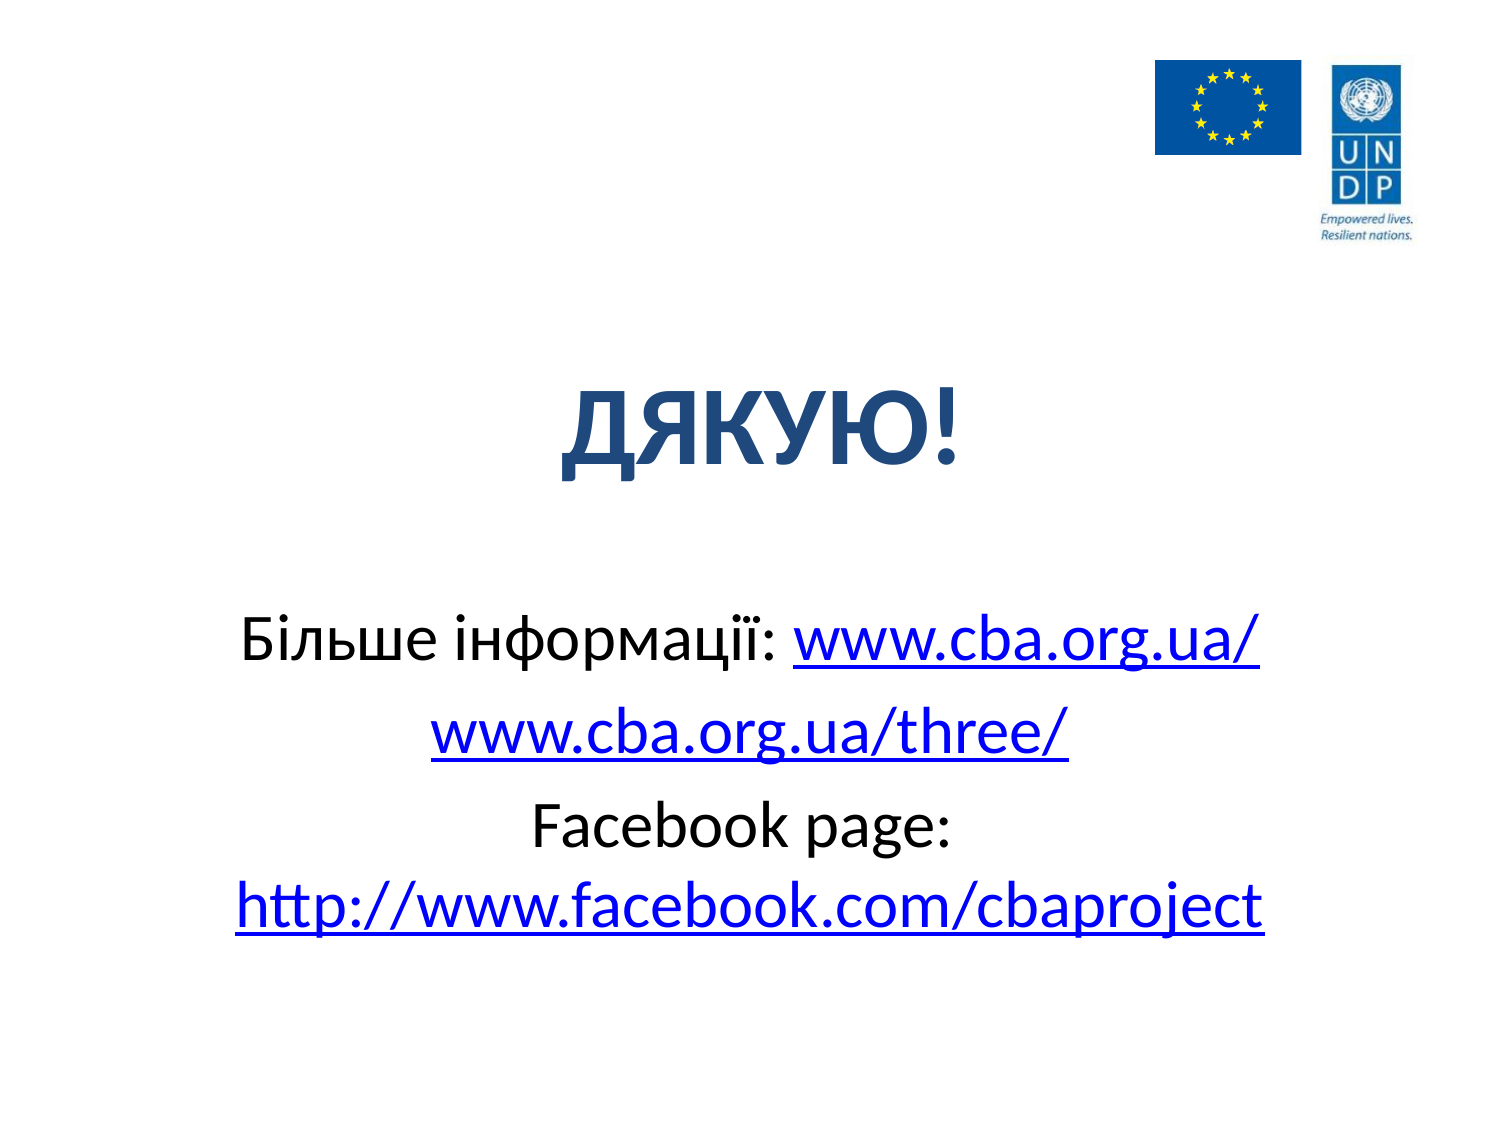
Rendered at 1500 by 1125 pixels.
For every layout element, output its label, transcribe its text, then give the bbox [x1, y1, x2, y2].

picture [1154, 59, 1302, 156]
list Більше інформації: www.cba.org.ua/ www.cba.org.ua/three/ Facebook page: http://www.facebook.com/cbaproject [75, 586, 1425, 1005]
picture [1304, 54, 1421, 246]
title ДЯКУЮ! [88, 326, 1439, 514]
